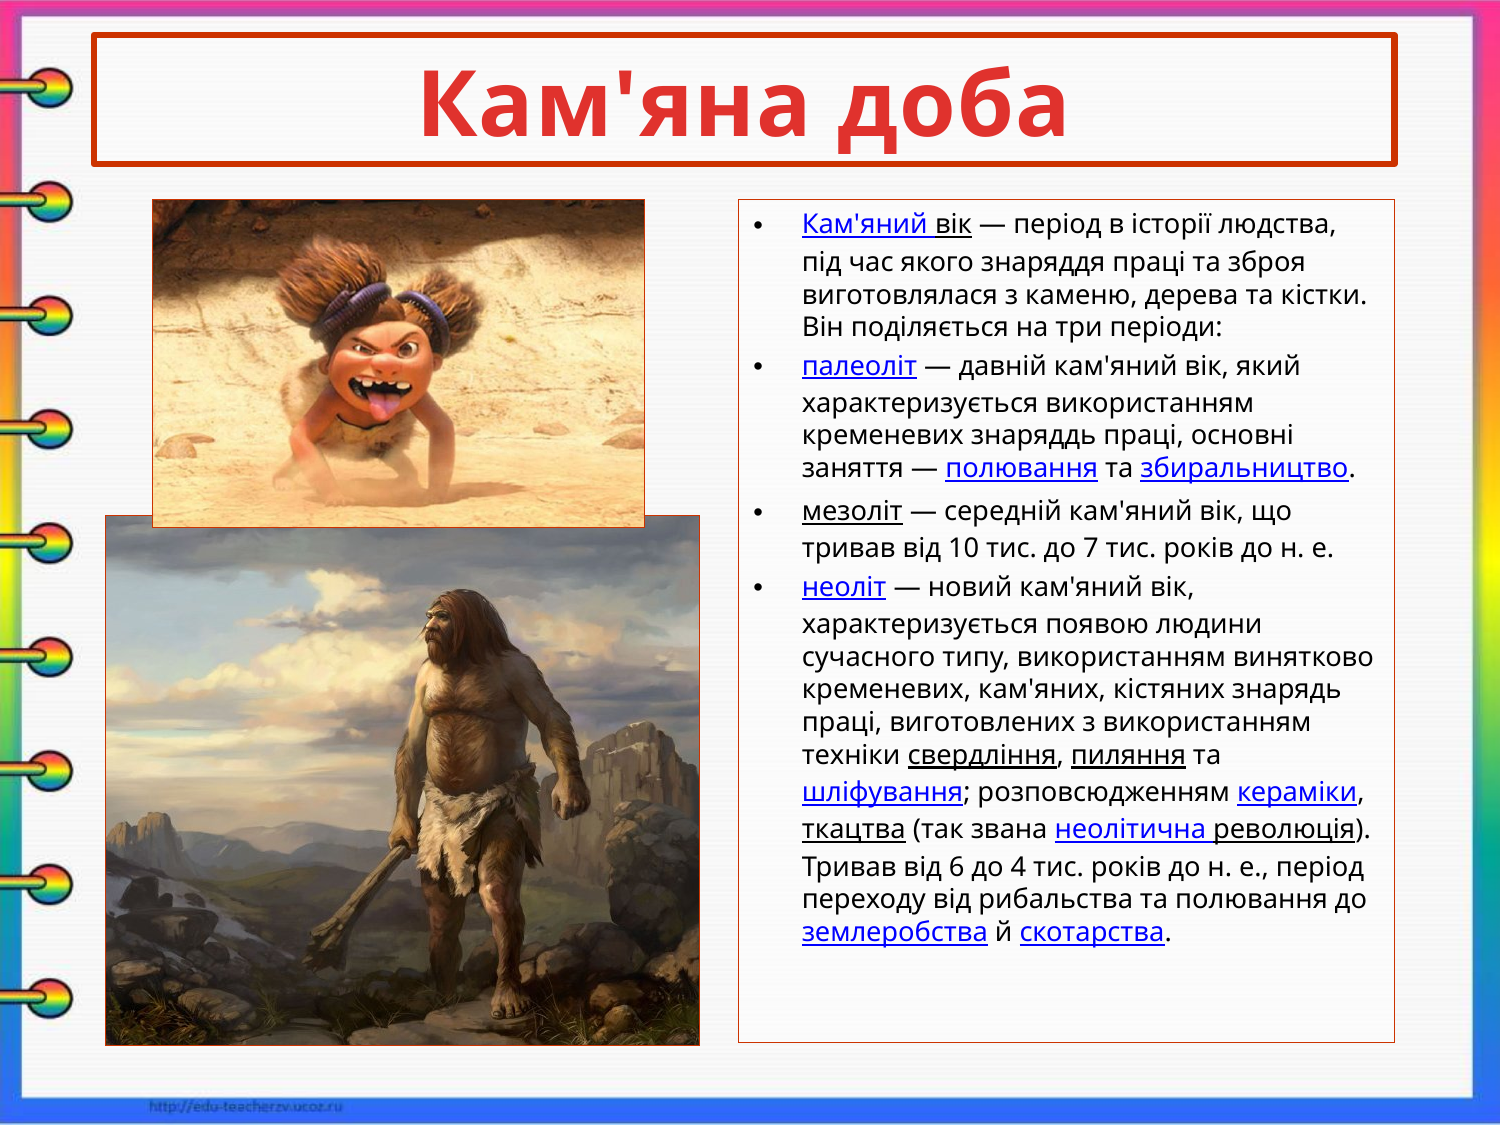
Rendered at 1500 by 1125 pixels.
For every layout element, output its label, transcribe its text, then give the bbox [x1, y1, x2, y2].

picture [0, 0, 1500, 1125]
title Кам'яна доба [93, 35, 1395, 164]
list Кам'яний вік — період в історії людства, під час якого знаряддя праці та зброя виготовлялася з каменю, дерева та кістки. Він поділяється на три періоди: палеоліт — давній кам'яний вік, який характеризується використанням кременевих знаряддь праці, основні заняття — полювання та збиральництво. мезоліт — середній кам'яний вік, що тривав від 10 тис. до 7 тис. років до н. е. неоліт — новий кам'яний вік, характеризується появою людини сучасного типу, використанням винятково кременевих, кам'яних, кістяних знарядь праці, виготовлених з використанням техніки свердління, пиляння та шліфування; розповсюдженням кераміки, ткацтва (так звана неолітична революція). Тривав від 6 до 4 тис. років до н. е., період переходу від рибальства та полювання до землеробства й скотарства. [738, 199, 1395, 1043]
